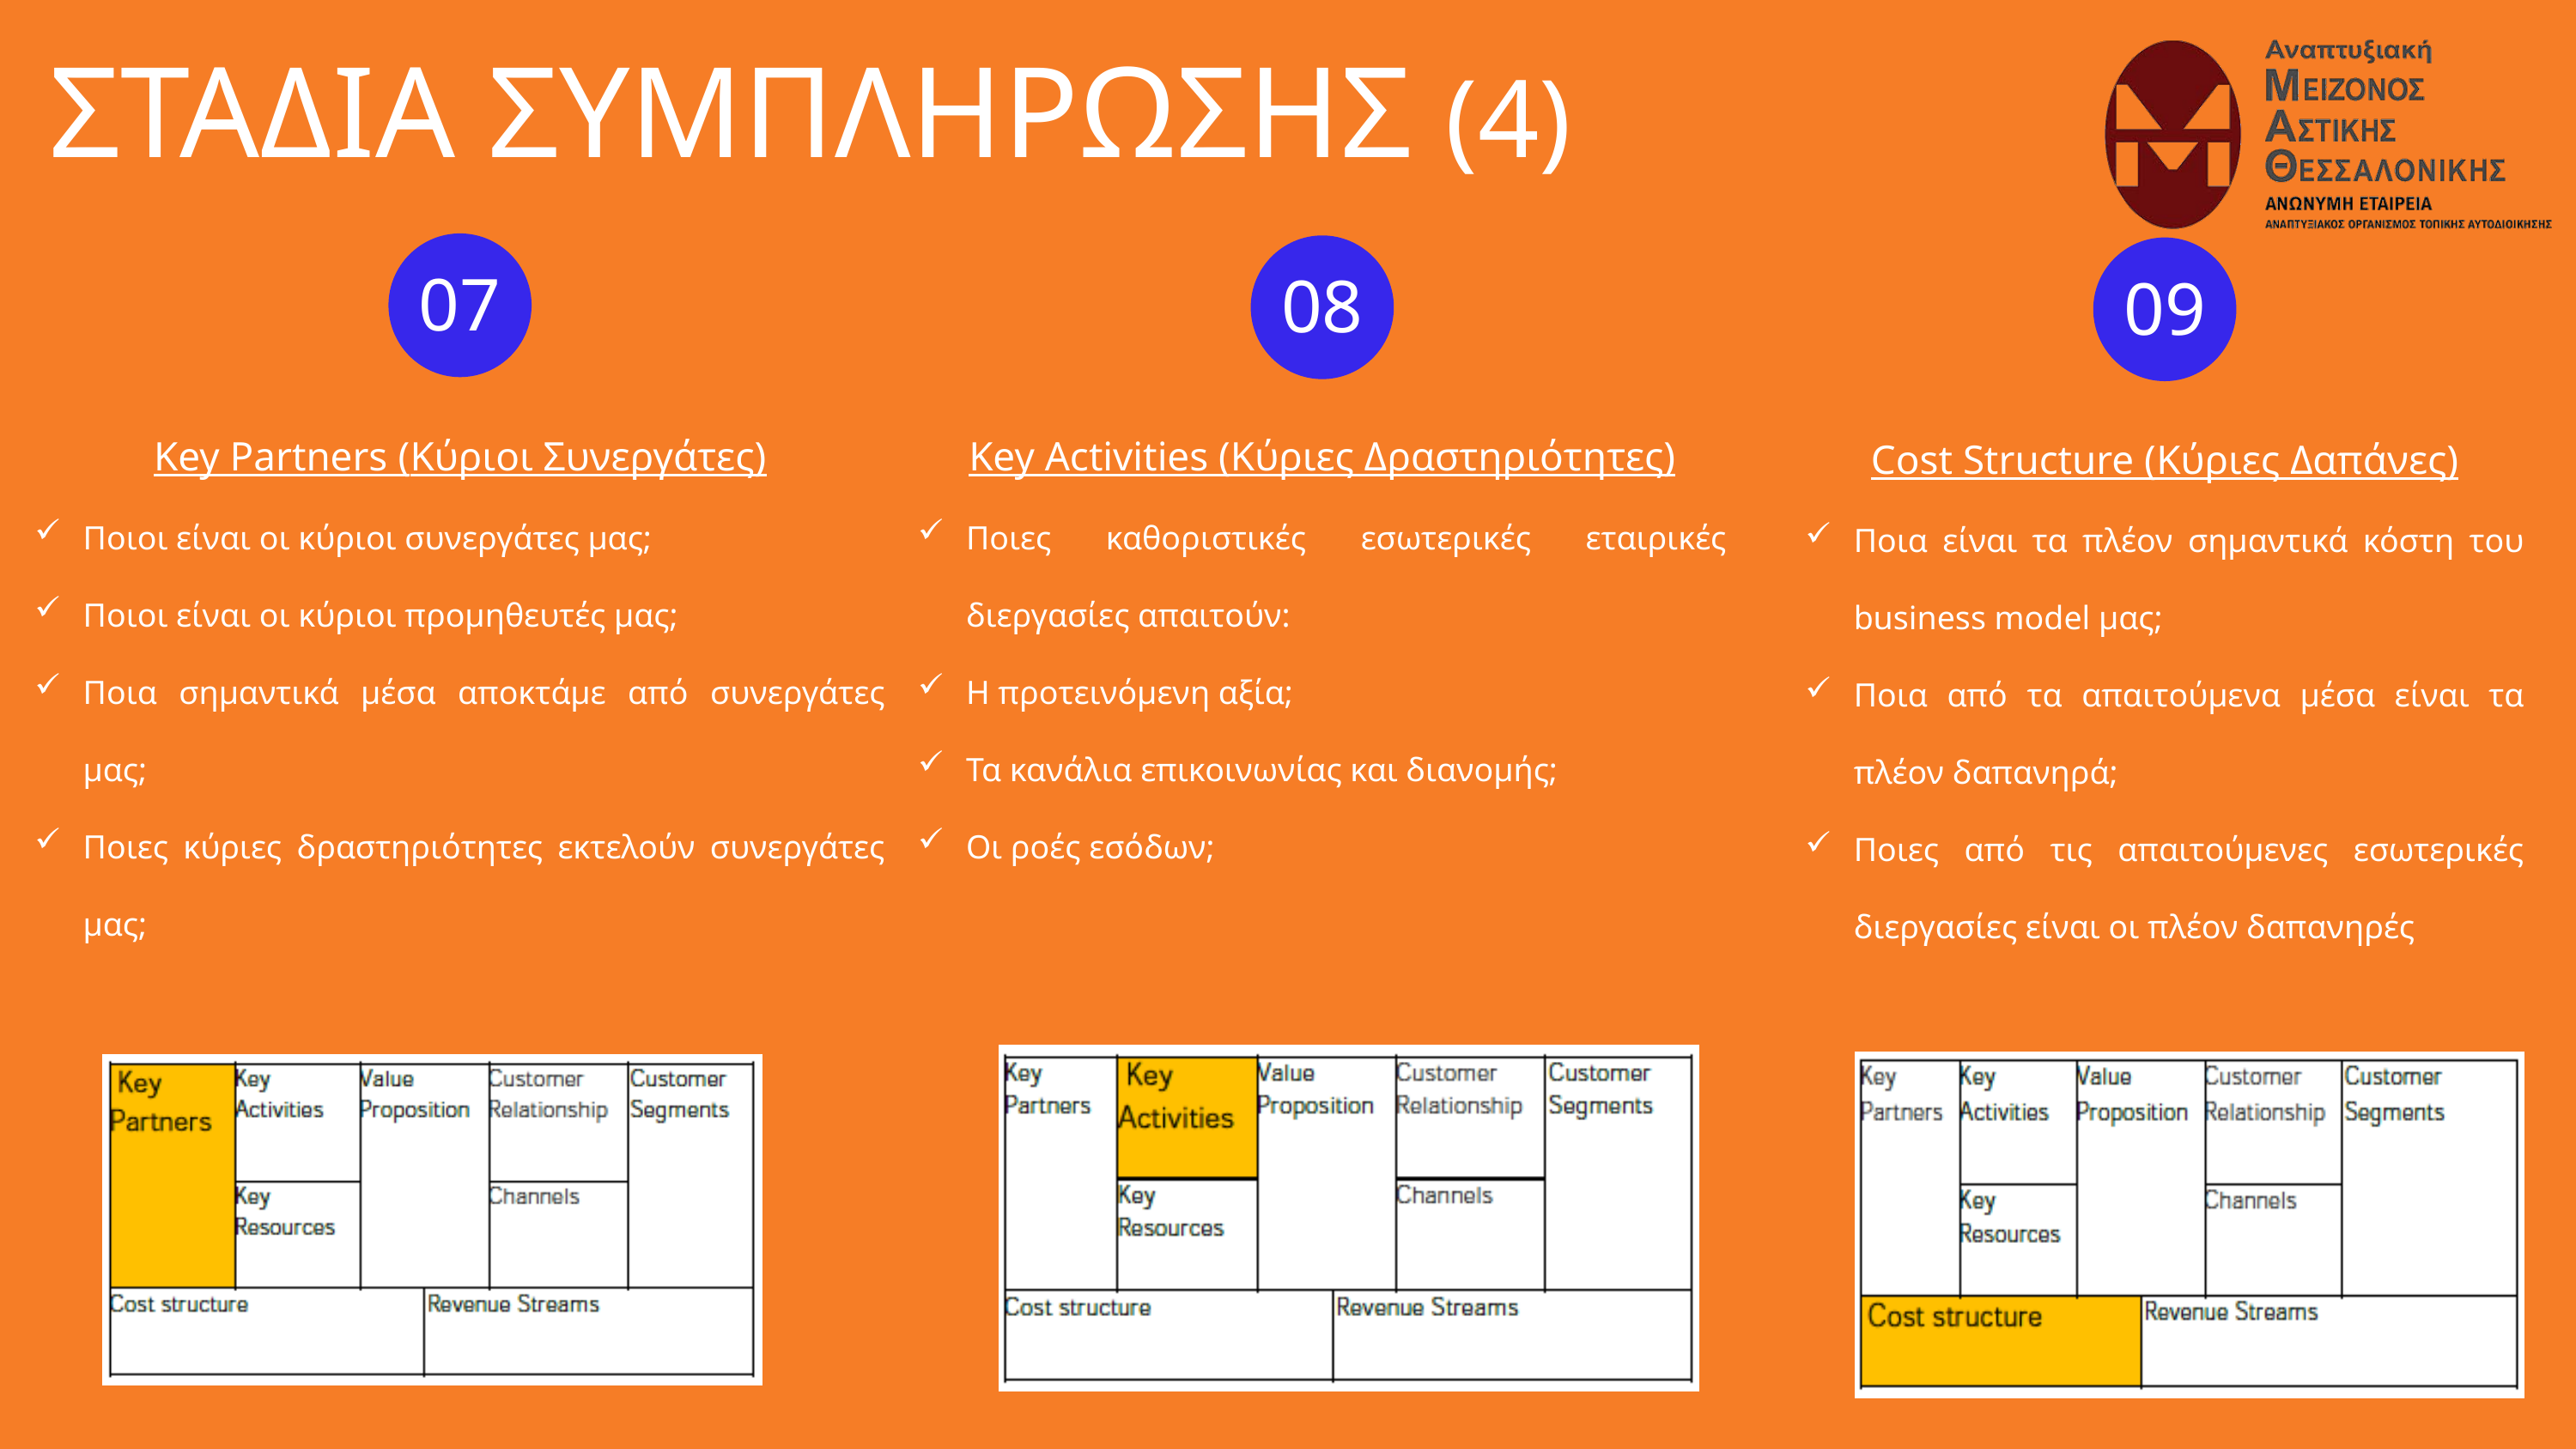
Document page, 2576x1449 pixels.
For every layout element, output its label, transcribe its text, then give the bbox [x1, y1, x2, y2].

text_box Cost Structure (Κύριες Δαπάνες) Ποια είναι τα πλέον σημαντικά κόστη του business model μας; Ποια από τα απαιτούμενα μέσα είναι τα πλέον δαπανηρά; Ποιες από τις απαιτούμενες εσωτερικές διεργασίες είναι οι πλέον δαπανηρές [1805, 411, 2524, 946]
text_box Key Partners (Κύριοι Συνεργάτες) Ποιοι είναι οι κύριοι συνεργάτες μας; Ποιοι είναι οι κύριοι προμηθευτές μας; Ποια σημαντικά μέσα αποκτάμε από συνεργάτες μας; Ποιες κύριες δραστηριότητες εκτελούν συνεργάτες μας; [34, 408, 886, 943]
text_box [1249, 234, 1394, 379]
text_box ΣΤΑΔΙΑ ΣΥΜΠΛΗΡΩΣΗΣ (4) [49, 32, 2077, 183]
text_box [2093, 262, 2238, 382]
picture [101, 1054, 762, 1385]
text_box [387, 233, 532, 378]
picture [1855, 1051, 2525, 1398]
picture [999, 1045, 1699, 1391]
text_box Key Activities (Κύριες Δραστηριότητες) Ποιες καθοριστικές εσωτερικές εταιρικές διεργασίες απαιτούν: Η προτεινόμενη αξία; Τα κανάλια επικοινωνίας και διανομής; Οι ροές εσόδων; [917, 408, 1728, 865]
picture [2081, 14, 2576, 254]
